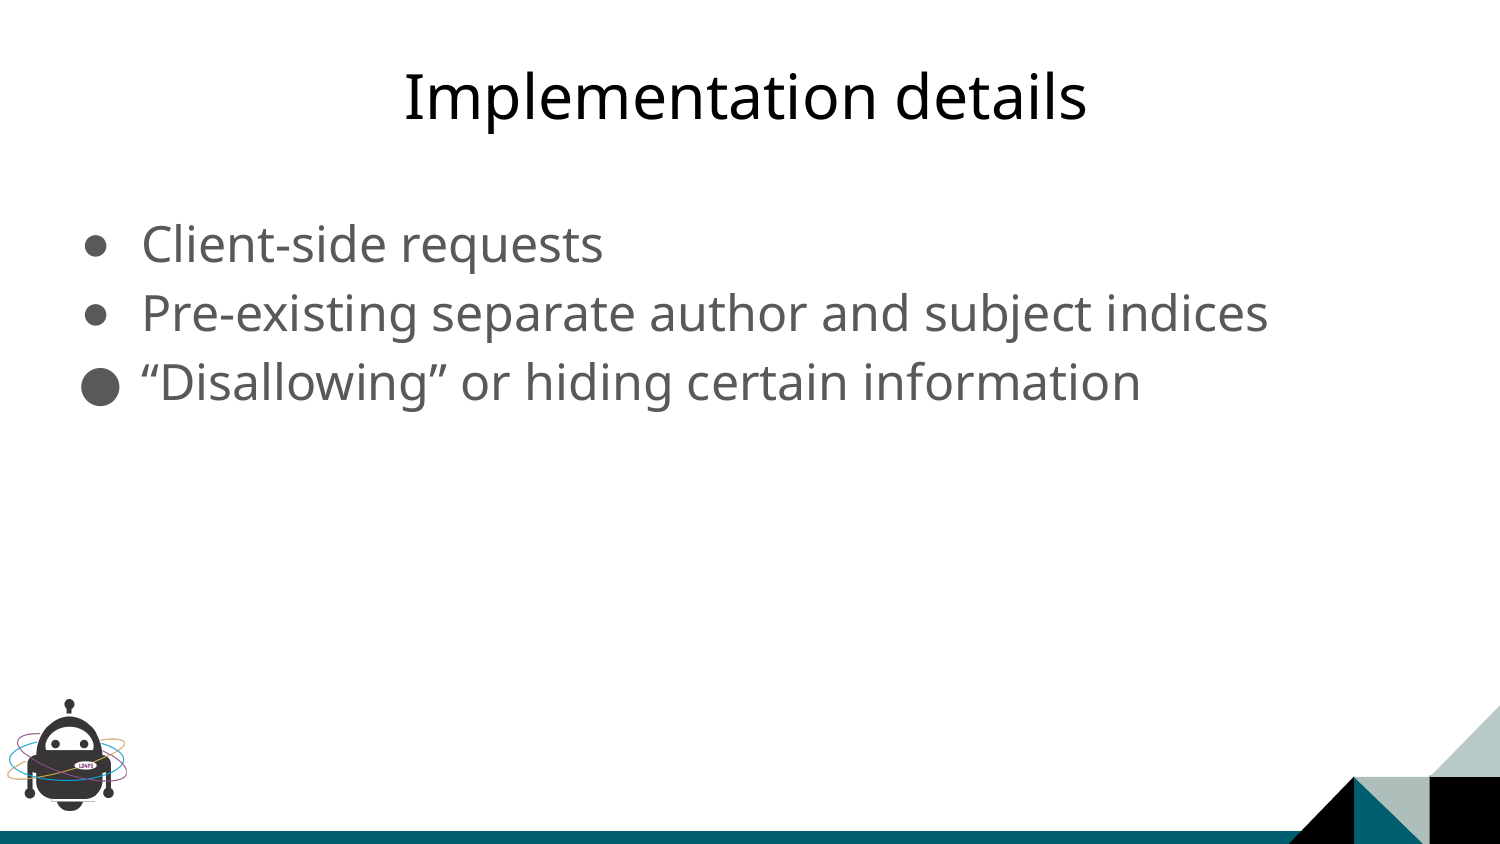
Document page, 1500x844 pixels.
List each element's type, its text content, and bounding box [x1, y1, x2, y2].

text_box Client-side requests Pre-existing separate author and subject indices “Disallowing” or hiding certain information [51, 188, 1449, 750]
picture [7, 699, 127, 811]
title Implementation details [0, 36, 1500, 147]
